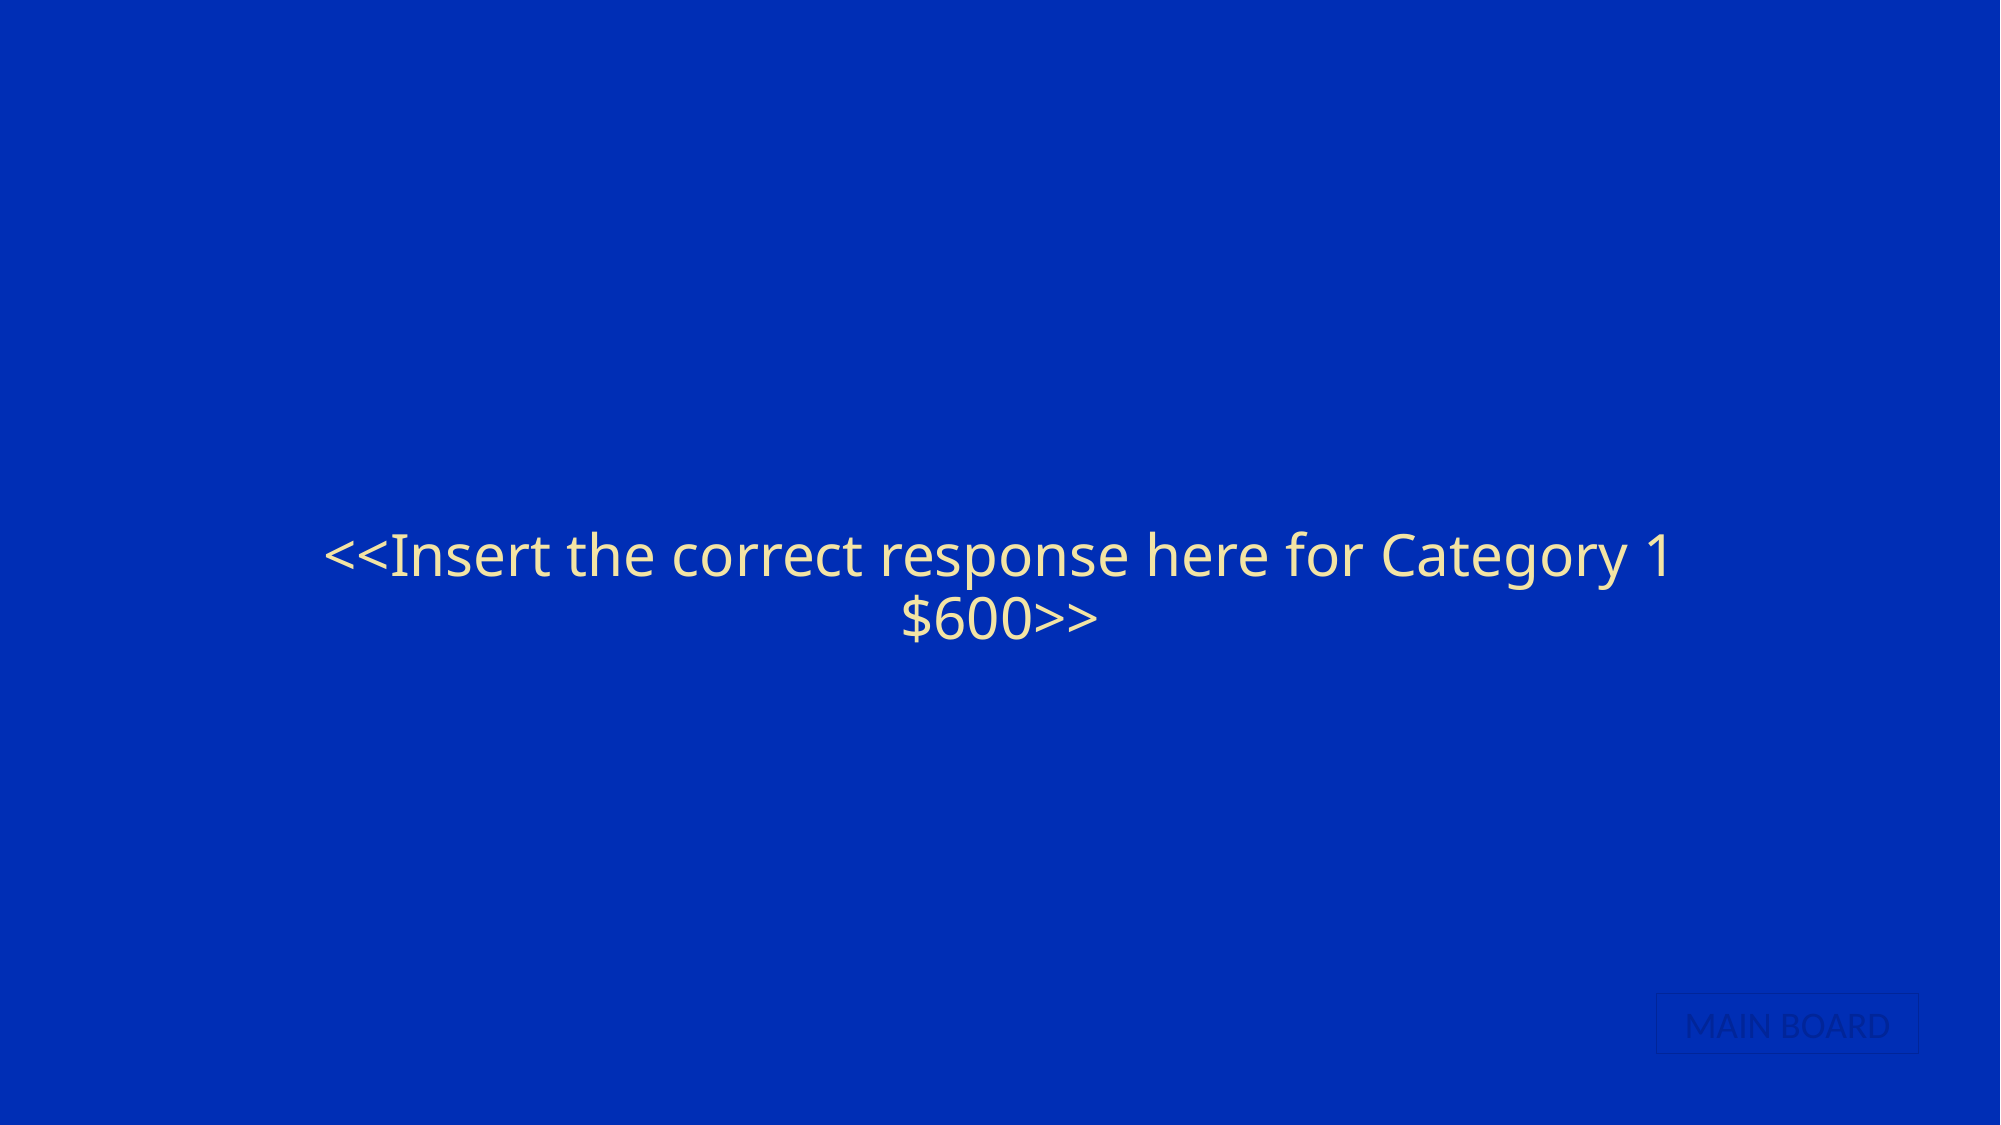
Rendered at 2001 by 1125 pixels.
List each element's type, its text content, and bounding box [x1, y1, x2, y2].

title <<Insert the correct response here for Category 1 $600>> [249, 288, 1750, 891]
text_box MAIN BOARD [1656, 993, 1919, 1054]
